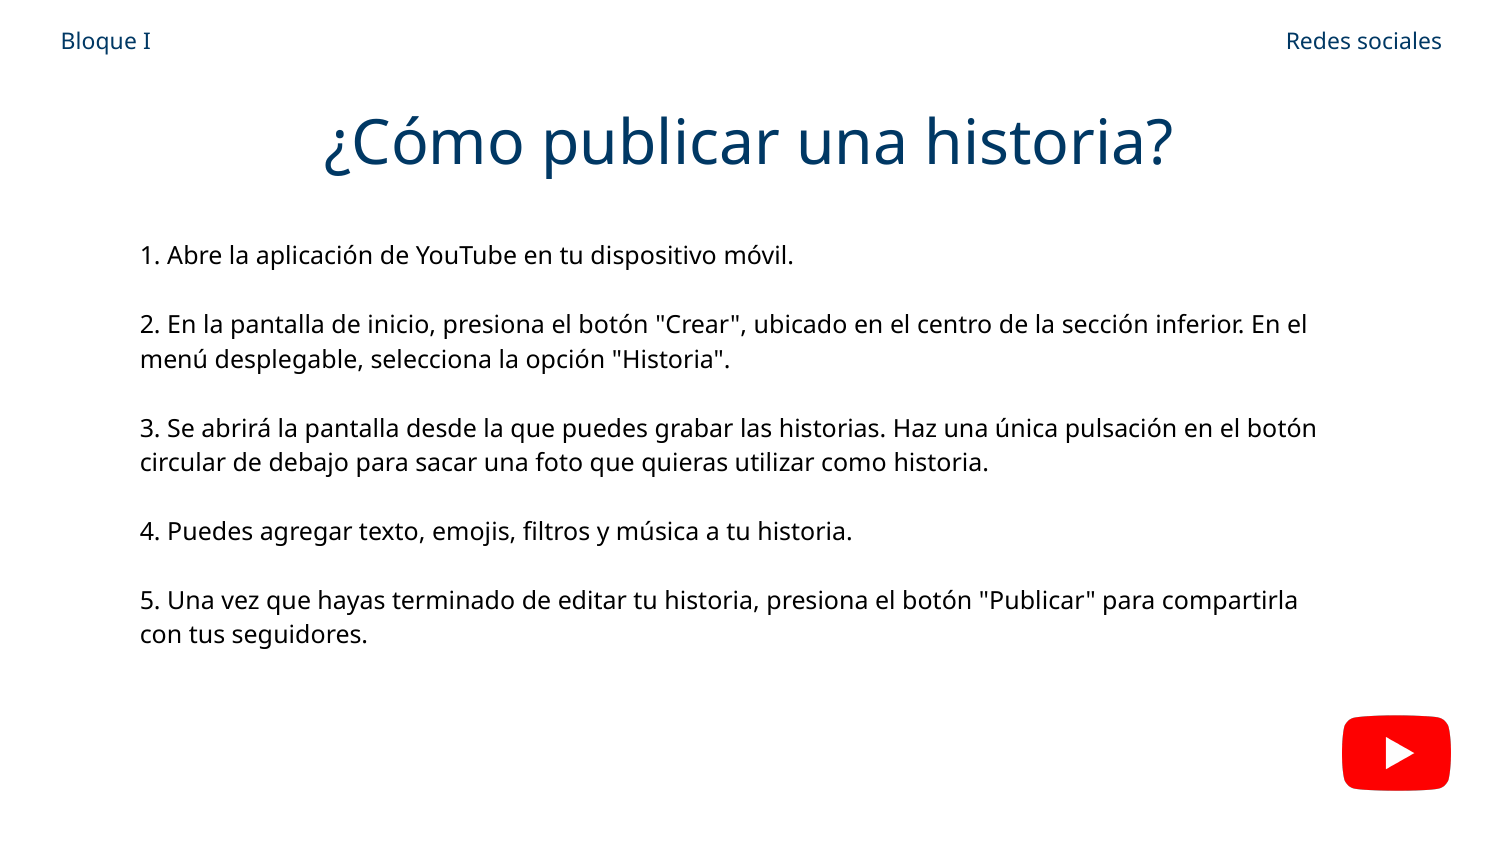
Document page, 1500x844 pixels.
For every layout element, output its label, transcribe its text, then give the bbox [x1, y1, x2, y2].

picture [1341, 714, 1452, 792]
text_box 1. Abre la aplicación de YouTube en tu dispositivo móvil. 2. En la pantalla de inicio, presiona el botón "Crear", ubicado en el centro de la sección inferior. En el menú desplegable, selecciona la opción "Historia". 3. Se abrirá la pantalla desde la que puedes grabar las historias. Haz una única pulsación en el botón circular de debajo para sacar una foto que quieras utilizar como historia. 4. Puedes agregar texto, emojis, filtros y música a tu historia. 5. Una vez que hayas terminado de editar tu historia, presiona el botón "Publicar" para compartirla con tus seguidores. [124, 220, 1342, 739]
text_box Bloque I [45, 12, 180, 68]
text_box ¿Cómo publicar una historia? [90, 86, 1410, 192]
text_box Redes sociales [1137, 12, 1458, 68]
